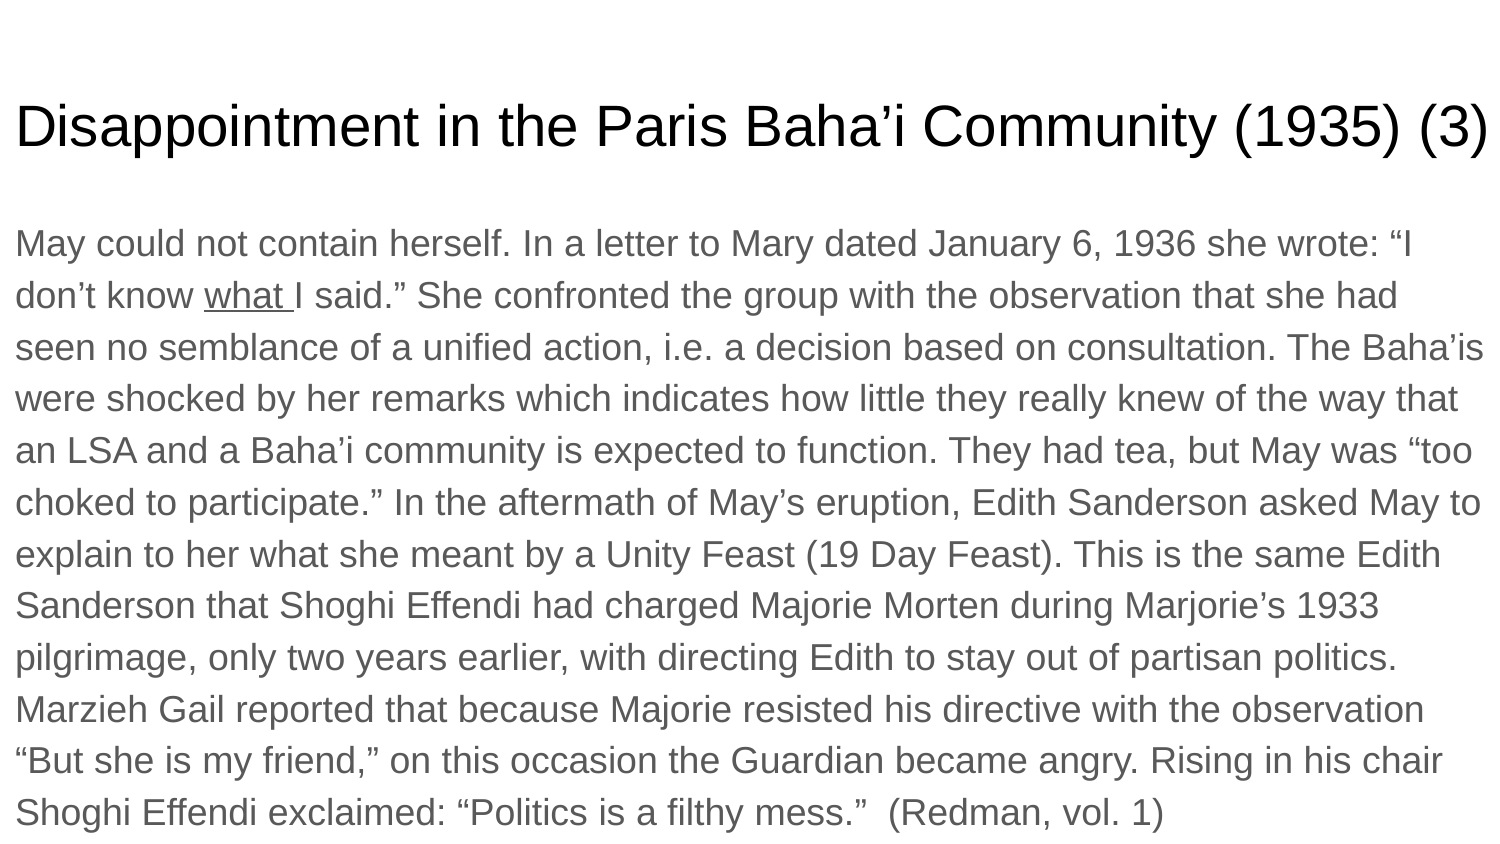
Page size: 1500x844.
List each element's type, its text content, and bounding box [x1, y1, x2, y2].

title Disappointment in the Paris Baha’i Community (1935) (3) [0, 72, 1500, 167]
list May could not contain herself. In a letter to Mary dated January 6, 1936 she wrote: “I don’t know what I said.” She confronted the group with the observation that she had seen no semblance of a unified action, i.e. a decision based on consultation. The Baha’is were shocked by her remarks which indicates how little they really knew of the way that an LSA and a Baha’i community is expected to function. They had tea, but May was “too choked to participate.” In the aftermath of May’s eruption, Edith Sanderson asked May to explain to her what she meant by a Unity Feast (19 Day Feast). This is the same Edith Sanderson that Shoghi Effendi had charged Majorie Morten during Marjorie’s 1933 pilgrimage, only two years earlier, with directing Edith to stay out of partisan politics. Marzieh Gail reported that because Majorie resisted his directive with the observation “But she is my friend,” on this occasion the Guardian became angry. Rising in his chair Shoghi Effendi exclaimed: “Politics is a filthy mess.” (Redman, vol. 1) [0, 197, 1500, 844]
